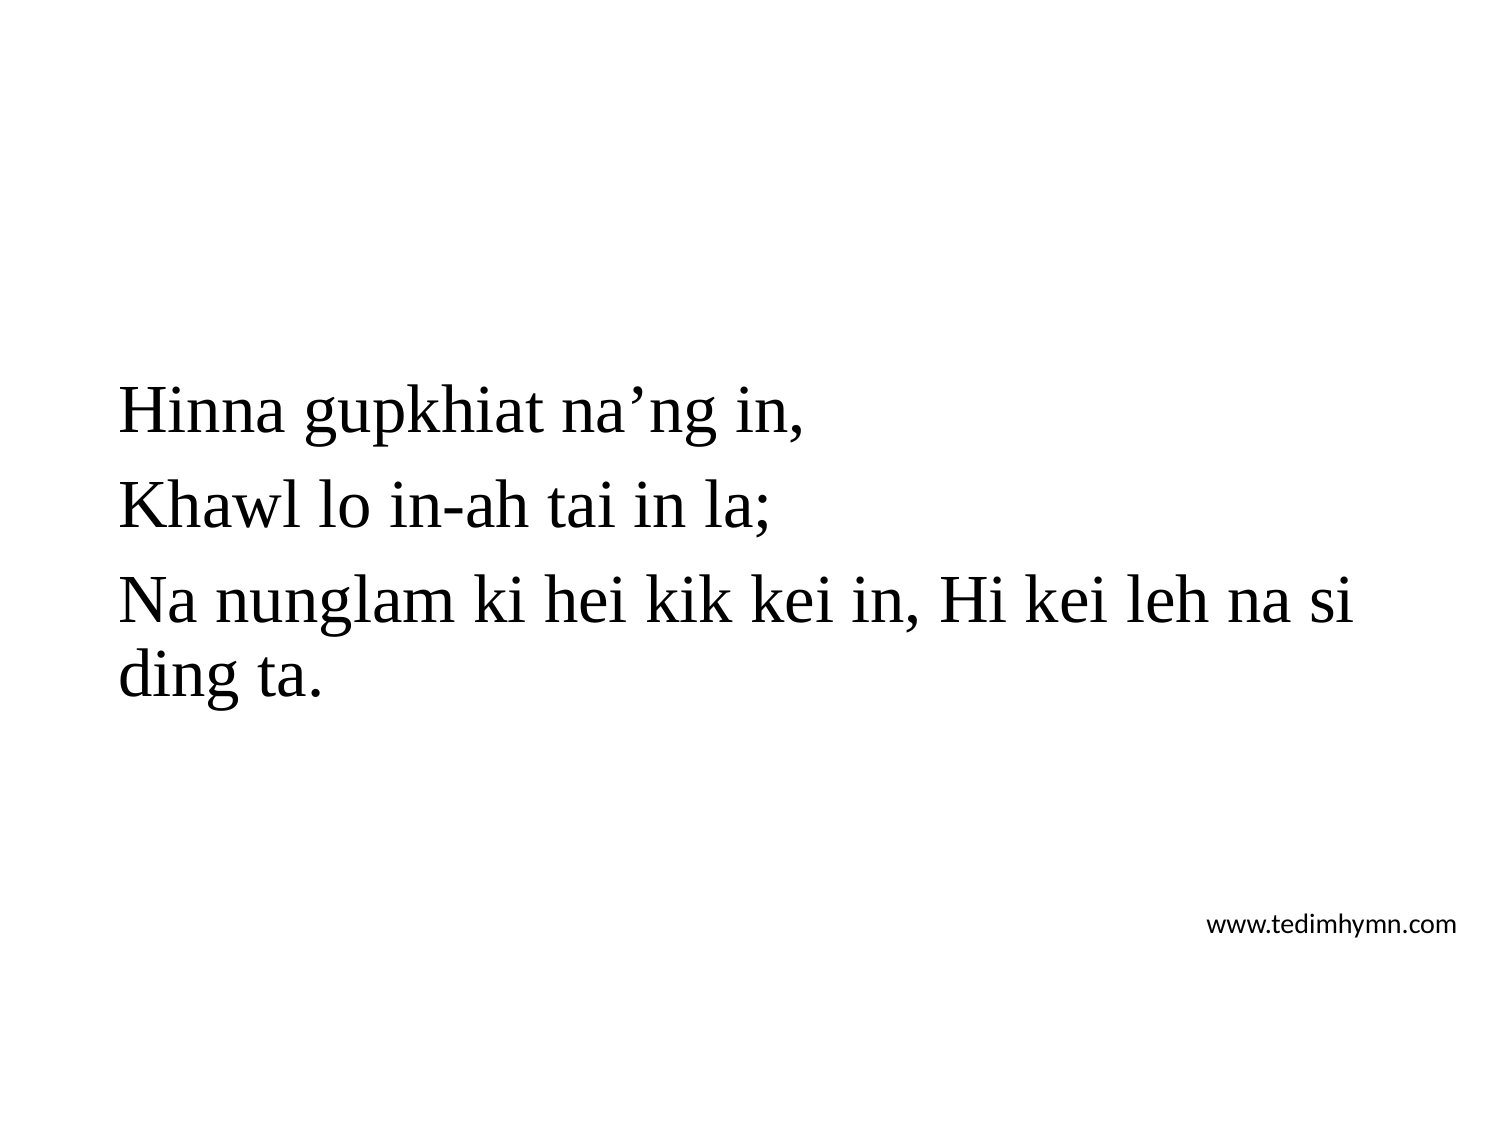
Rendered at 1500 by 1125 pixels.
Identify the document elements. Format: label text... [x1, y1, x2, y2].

text_box www.tedimhymn.com [1191, 897, 1500, 947]
list Hinna gupkhiat na’ng in, Khawl lo in-ah tai in la; Na nunglam ki hei kik kei in, Hi kei leh na si ding ta. [103, 365, 1397, 901]
